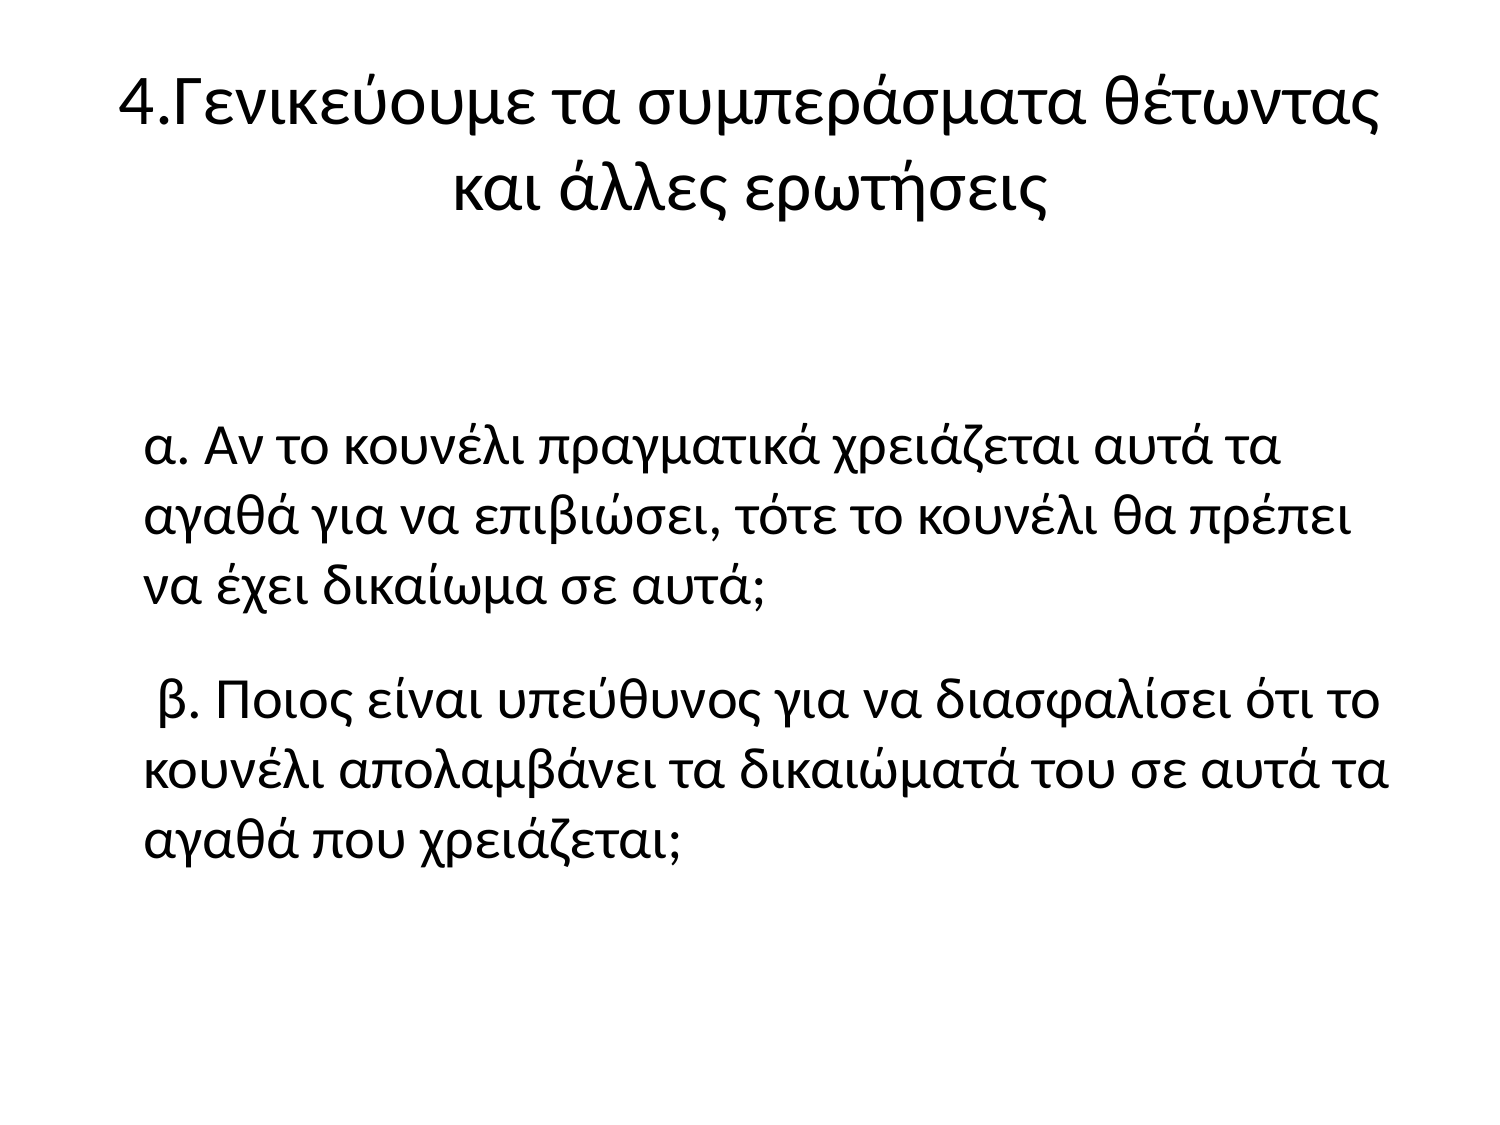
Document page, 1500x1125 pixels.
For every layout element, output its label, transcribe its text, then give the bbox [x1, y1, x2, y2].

text_box α. Αν το κουνέλι πραγματικά χρειάζεται αυτά τα αγαθά για να επιβιώσει, τότε το κουνέλι θα πρέπει να έχει δικαίωμα σε αυτά; β. Ποιος είναι υπεύθυνος για να διασφαλίσει ότι το κουνέλι απολαμβάνει τα δικαιώματά του σε αυτά τα αγαθά που χρειάζεται; [128, 398, 1407, 878]
title 4.Γενικεύουμε τα συμπεράσματα θέτωντας και άλλες ερωτήσεις [75, 45, 1425, 233]
